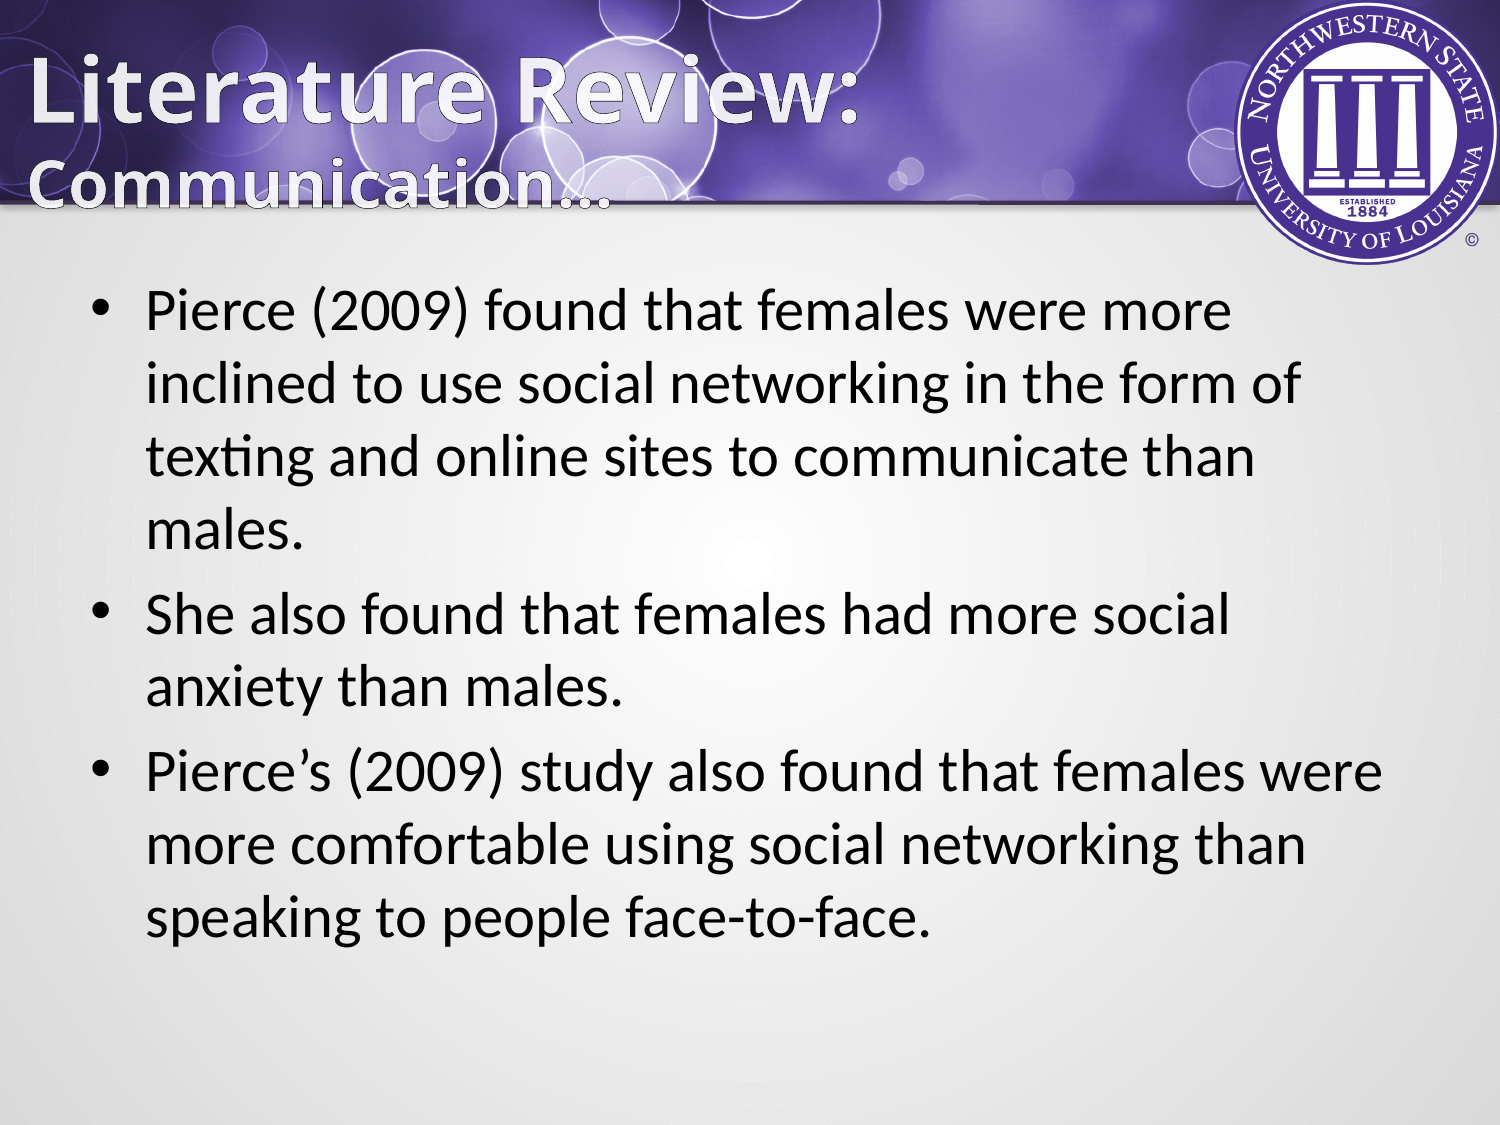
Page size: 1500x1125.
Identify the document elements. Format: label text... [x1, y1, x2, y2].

list Pierce (2009) found that females were more inclined to use social networking in the form of texting and online sites to communicate than males. She also found that females had more social anxiety than males. Pierce’s (2009) study also found that females were more comfortable using social networking than speaking to people face-to-face. [75, 262, 1425, 967]
picture [0, 0, 1500, 265]
